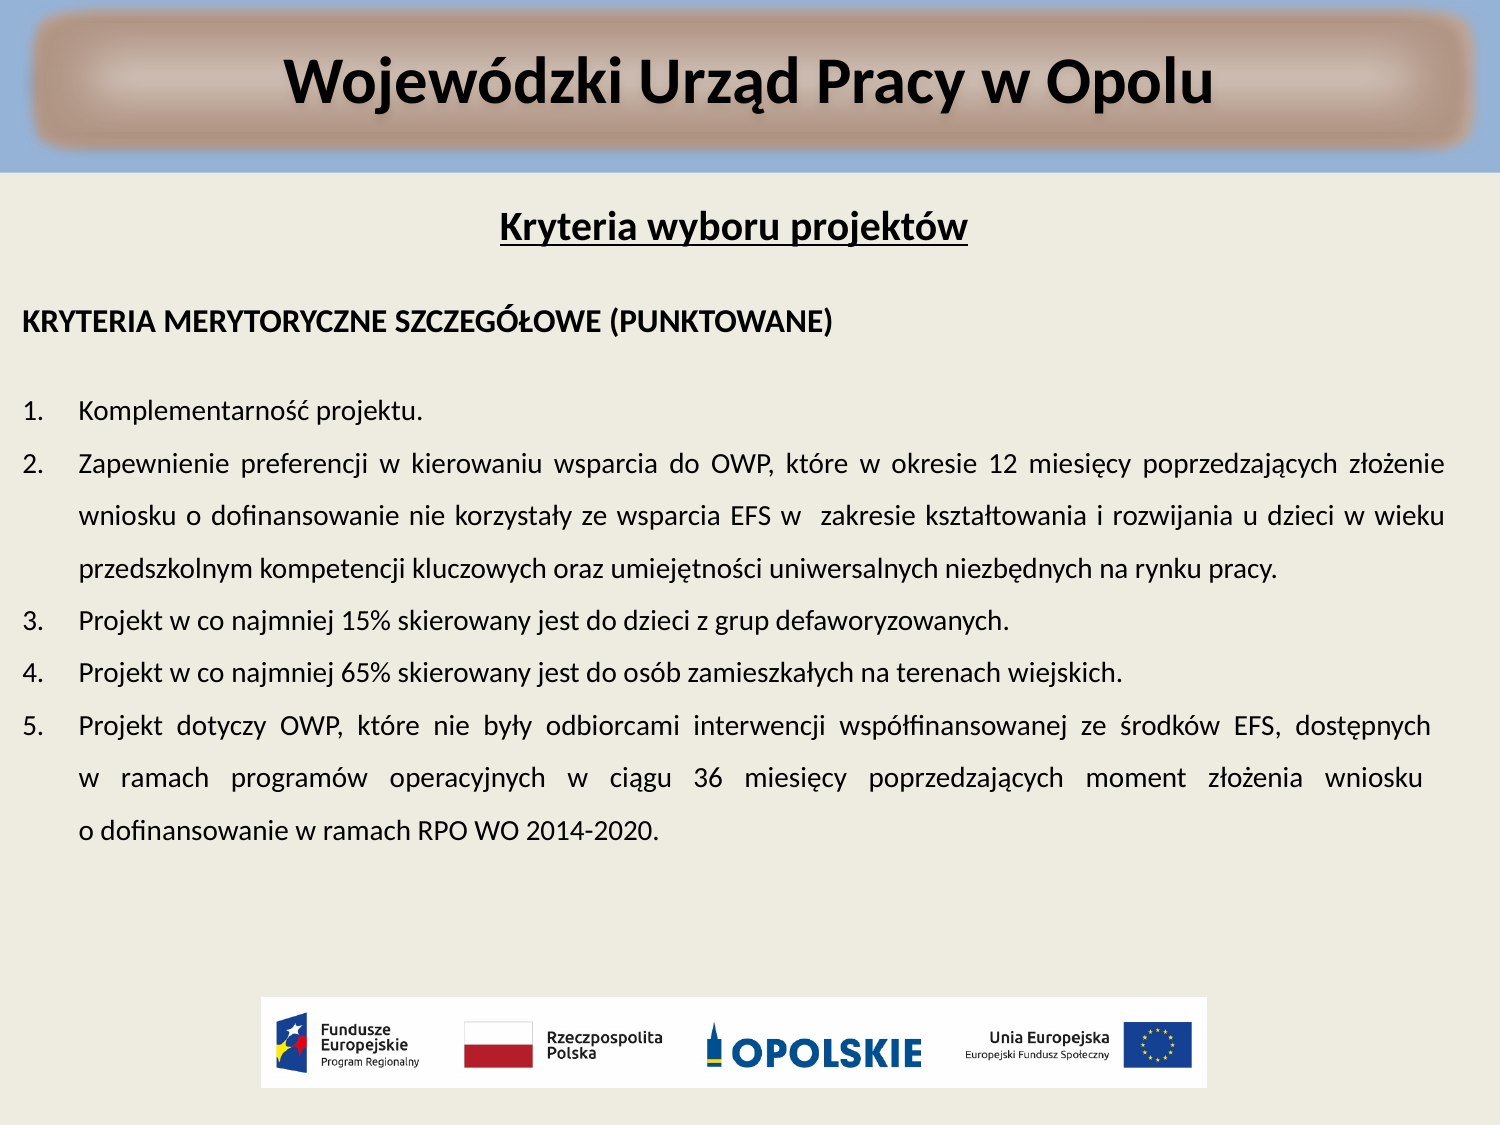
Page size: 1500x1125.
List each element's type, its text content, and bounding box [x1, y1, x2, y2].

picture [261, 997, 1207, 1089]
text_box Kryteria wyboru projektów KRYTERIA MERYTORYCZNE SZCZEGÓŁOWE (PUNKTOWANE) Komplementarność projektu. Zapewnienie preferencji w kierowaniu wsparcia do OWP, które w okresie 12 miesięcy poprzedzających złożenie wniosku o dofinansowanie nie korzystały ze wsparcia EFS w zakresie kształtowania i rozwijania u dzieci w wieku przedszkolnym kompetencji kluczowych oraz umiejętności uniwersalnych niezbędnych na rynku pracy. Projekt w co najmniej 15% skierowany jest do dzieci z grup defaworyzowanych. Projekt w co najmniej 65% skierowany jest do osób zamieszkałych na terenach wiejskich. Projekt dotyczy OWP, które nie były odbiorcami interwencji współfinansowanej ze środków EFS, dostępnych w ramach programów operacyjnych w ciągu 36 miesięcy poprzedzających moment złożenia wniosku o dofinansowanie w ramach RPO WO 2014-2020. [7, 191, 1461, 1078]
text_box [0, 0, 1500, 175]
